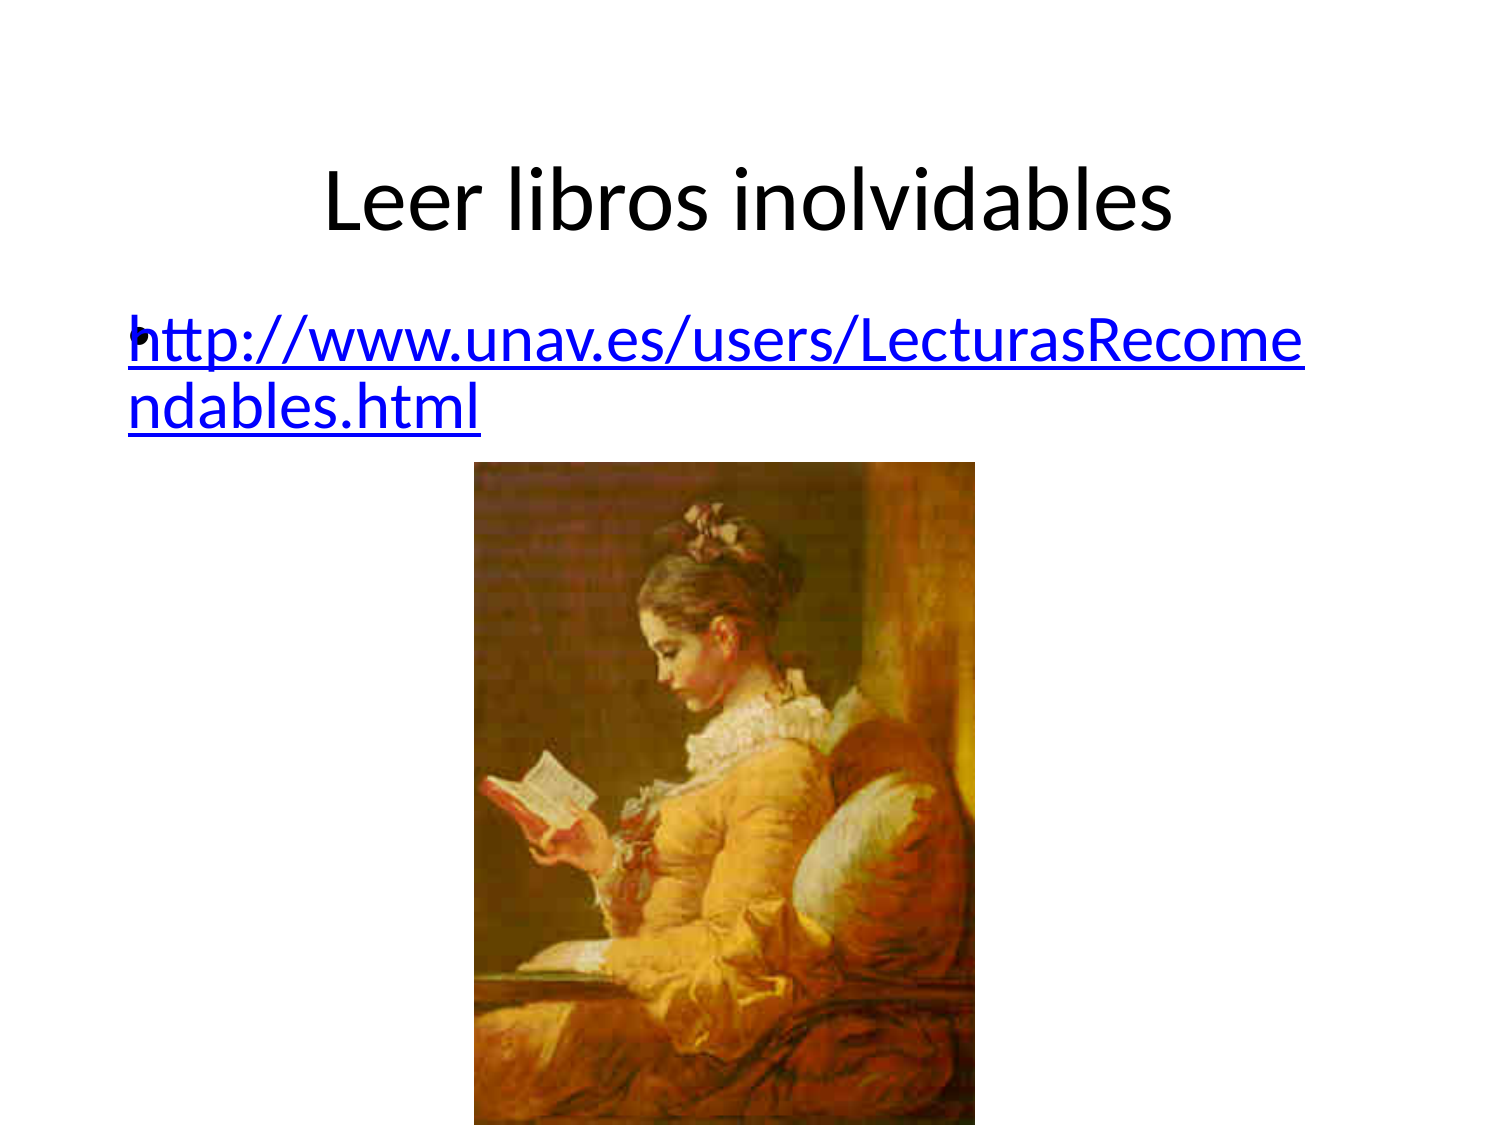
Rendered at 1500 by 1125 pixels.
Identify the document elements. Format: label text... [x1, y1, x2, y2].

list http://www.unav.es/users/LecturasRecomendables.html [112, 287, 1388, 463]
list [474, 462, 976, 1125]
title Leer libros inolvidables [112, 99, 1388, 287]
